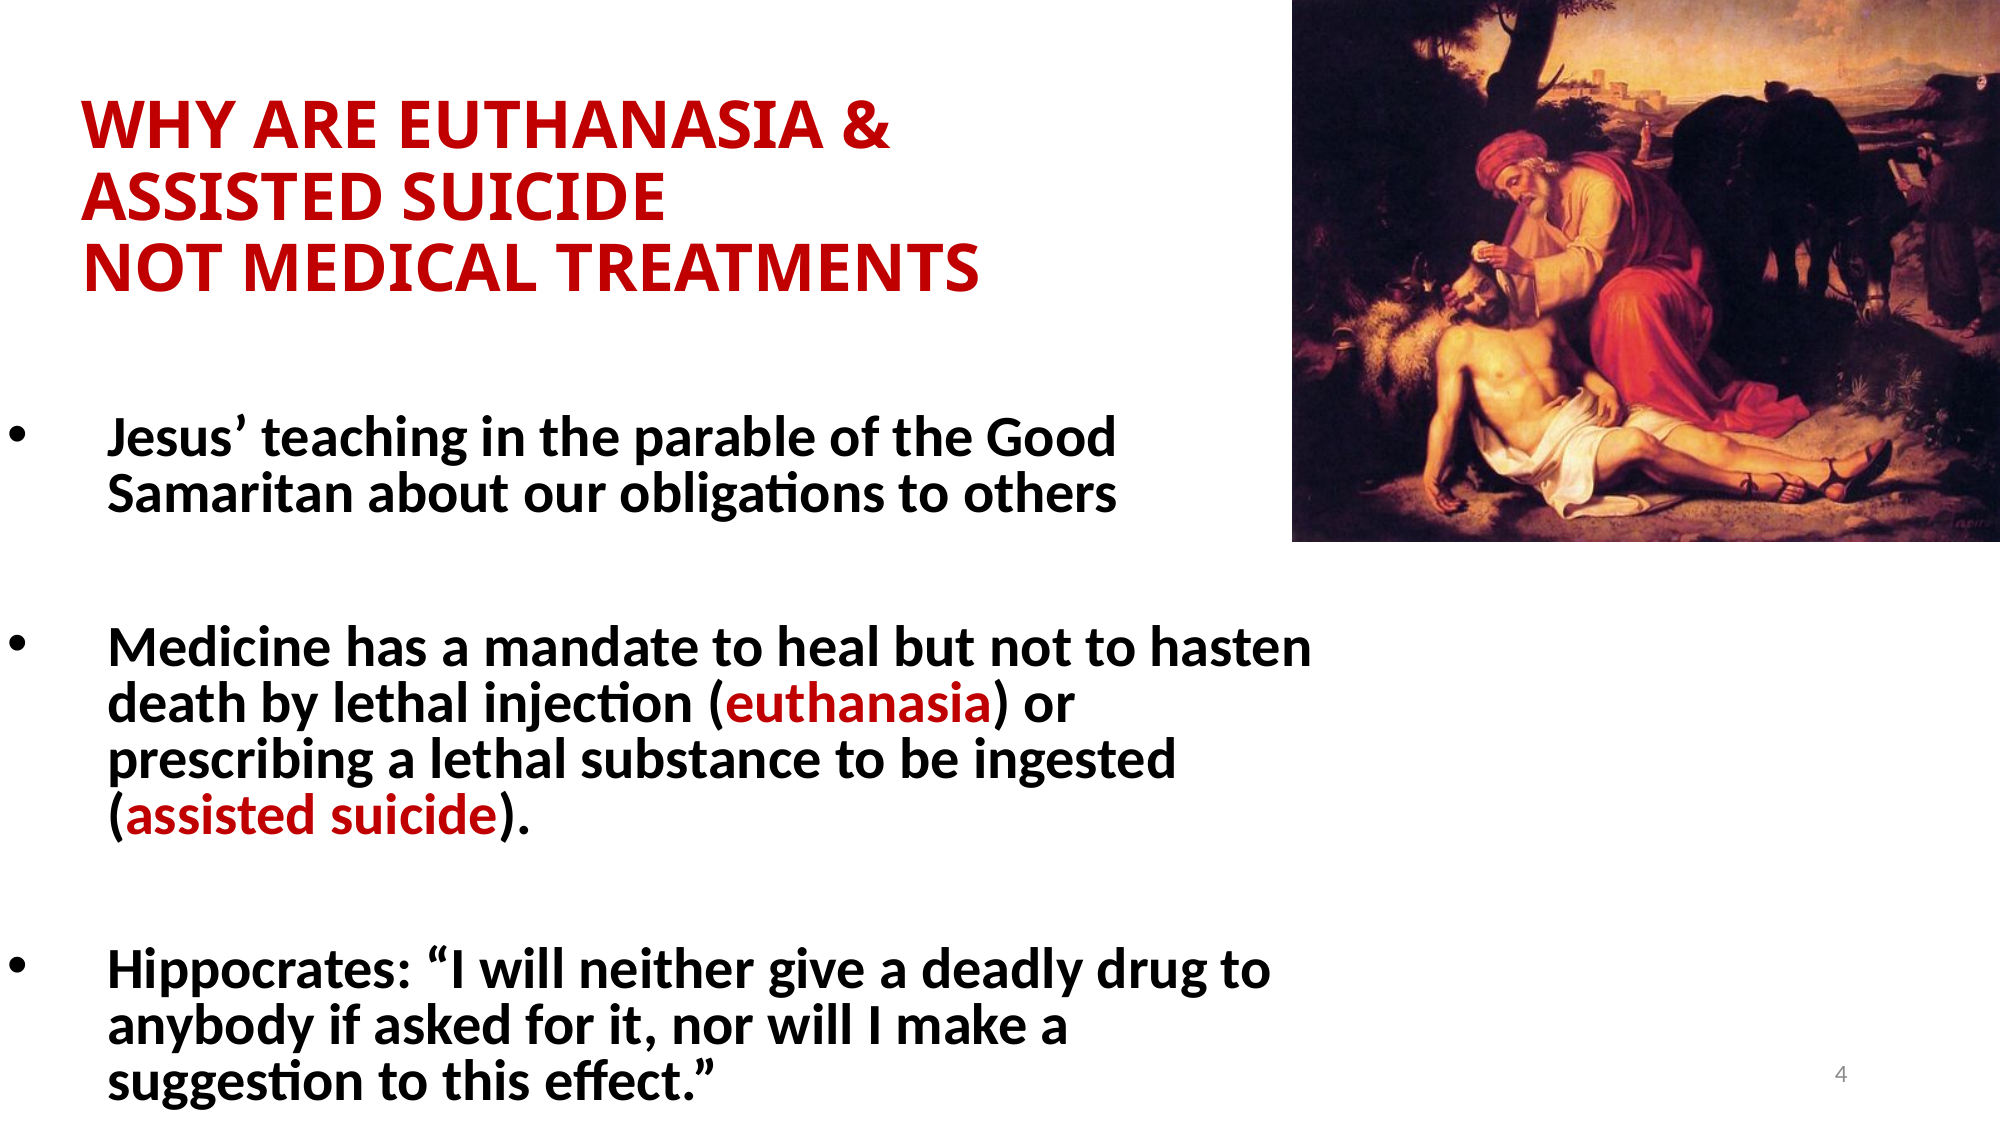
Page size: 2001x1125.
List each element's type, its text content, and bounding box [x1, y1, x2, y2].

title WHY ARE EUTHANASIA & ASSISTED SUICIDE NOT MEDICAL TREATMENTS [65, 84, 1256, 313]
list Jesus’ teaching in the parable of the Good Samaritan about our obligations to others Medicine has a mandate to heal but not to hasten death by lethal injection (euthanasia) or prescribing a lethal substance to be ingested (assisted suicide). Hippocrates: “I will neither give a deadly drug to anybody if asked for it, nor will I make a suggestion to this effect.” [0, 313, 1342, 1125]
picture [1292, 0, 2000, 542]
slide_number 4 [1412, 1042, 1863, 1103]
